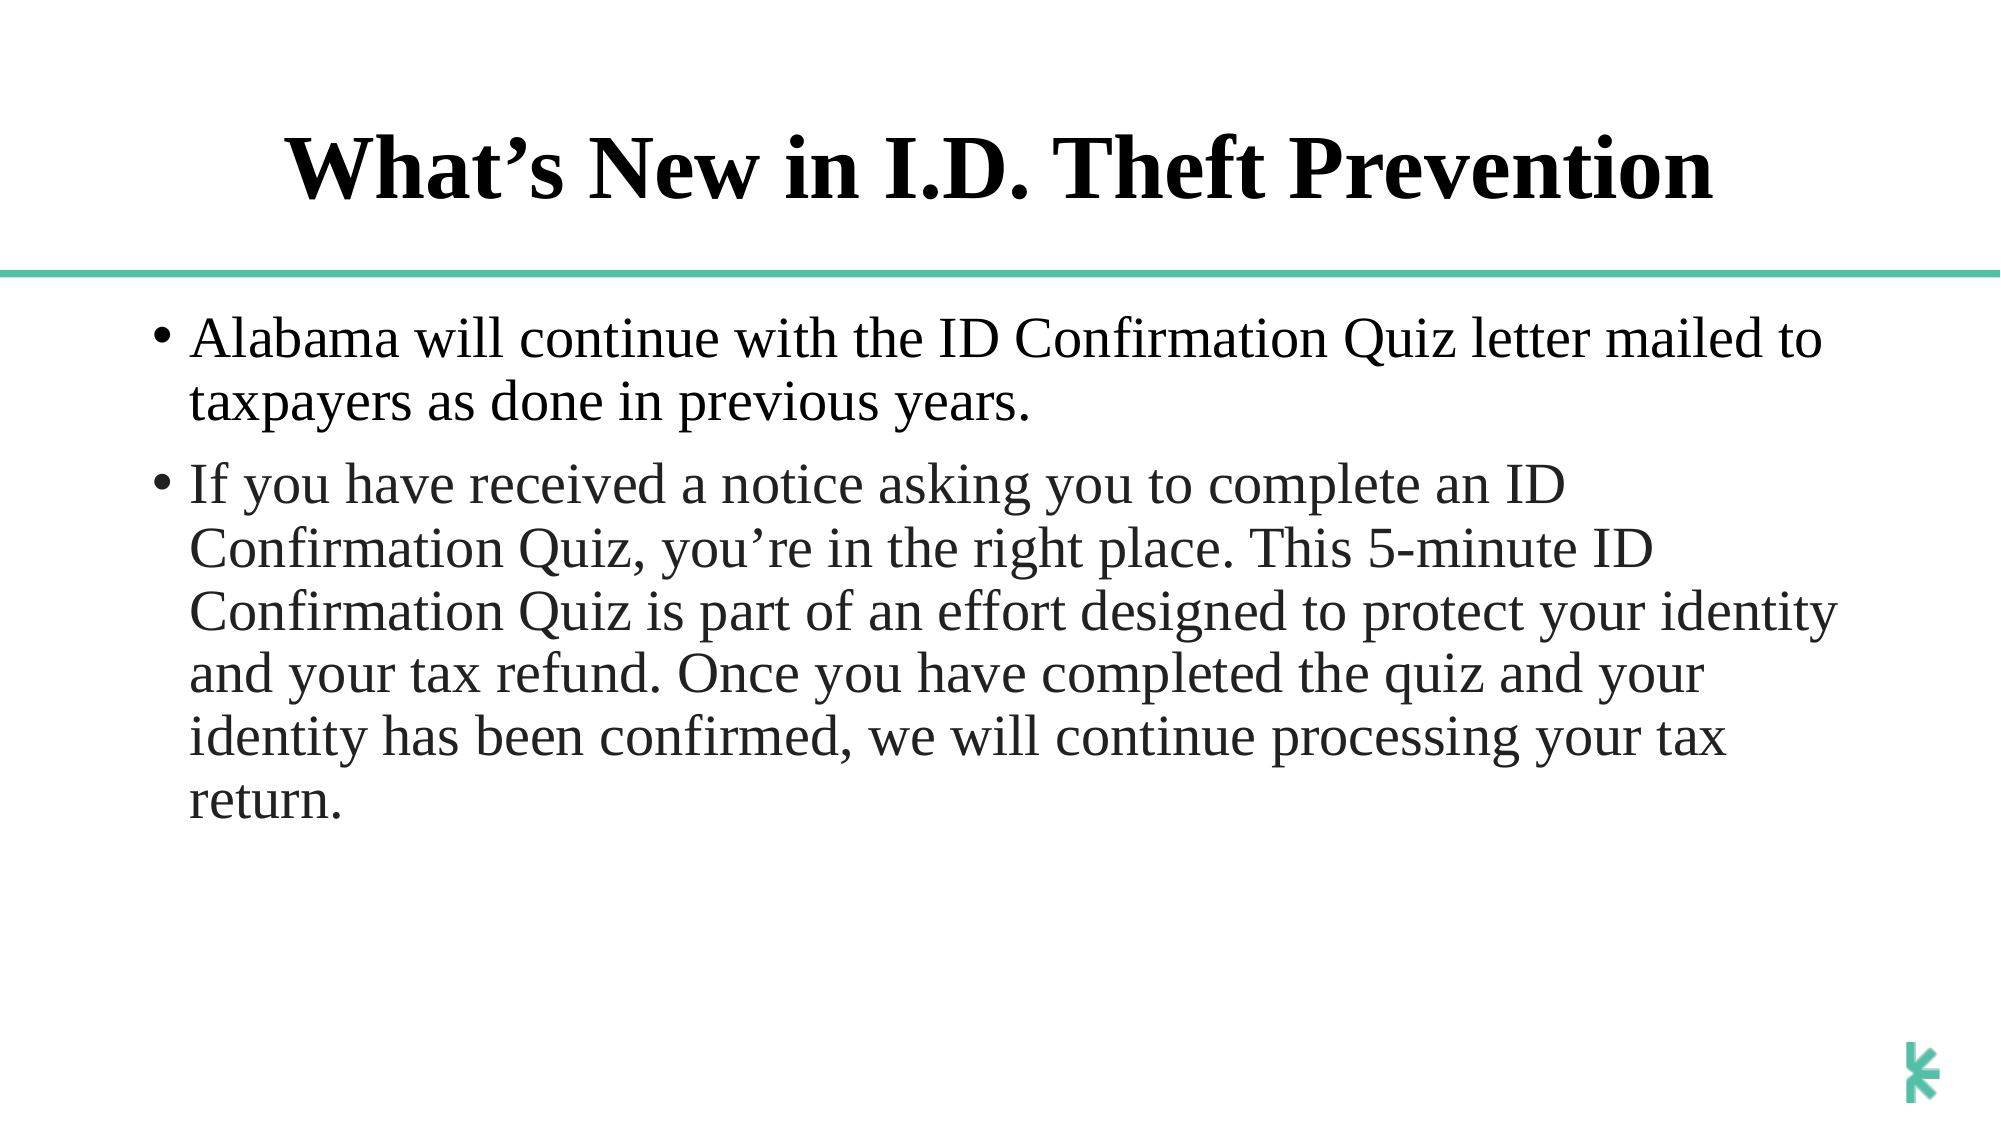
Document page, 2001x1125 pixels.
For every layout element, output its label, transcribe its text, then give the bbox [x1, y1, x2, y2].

title What’s New in I.D. Theft Prevention [137, 59, 1863, 278]
list Alabama will continue with the ID Confirmation Quiz letter mailed to taxpayers as done in previous years. If you have received a notice asking you to complete an ID Confirmation Quiz, you’re in the right place. This 5-minute ID Confirmation Quiz is part of an effort designed to protect your identity and your tax refund. Once you have completed the quiz and your identity has been confirmed, we will continue processing your tax return. [137, 299, 1863, 1014]
